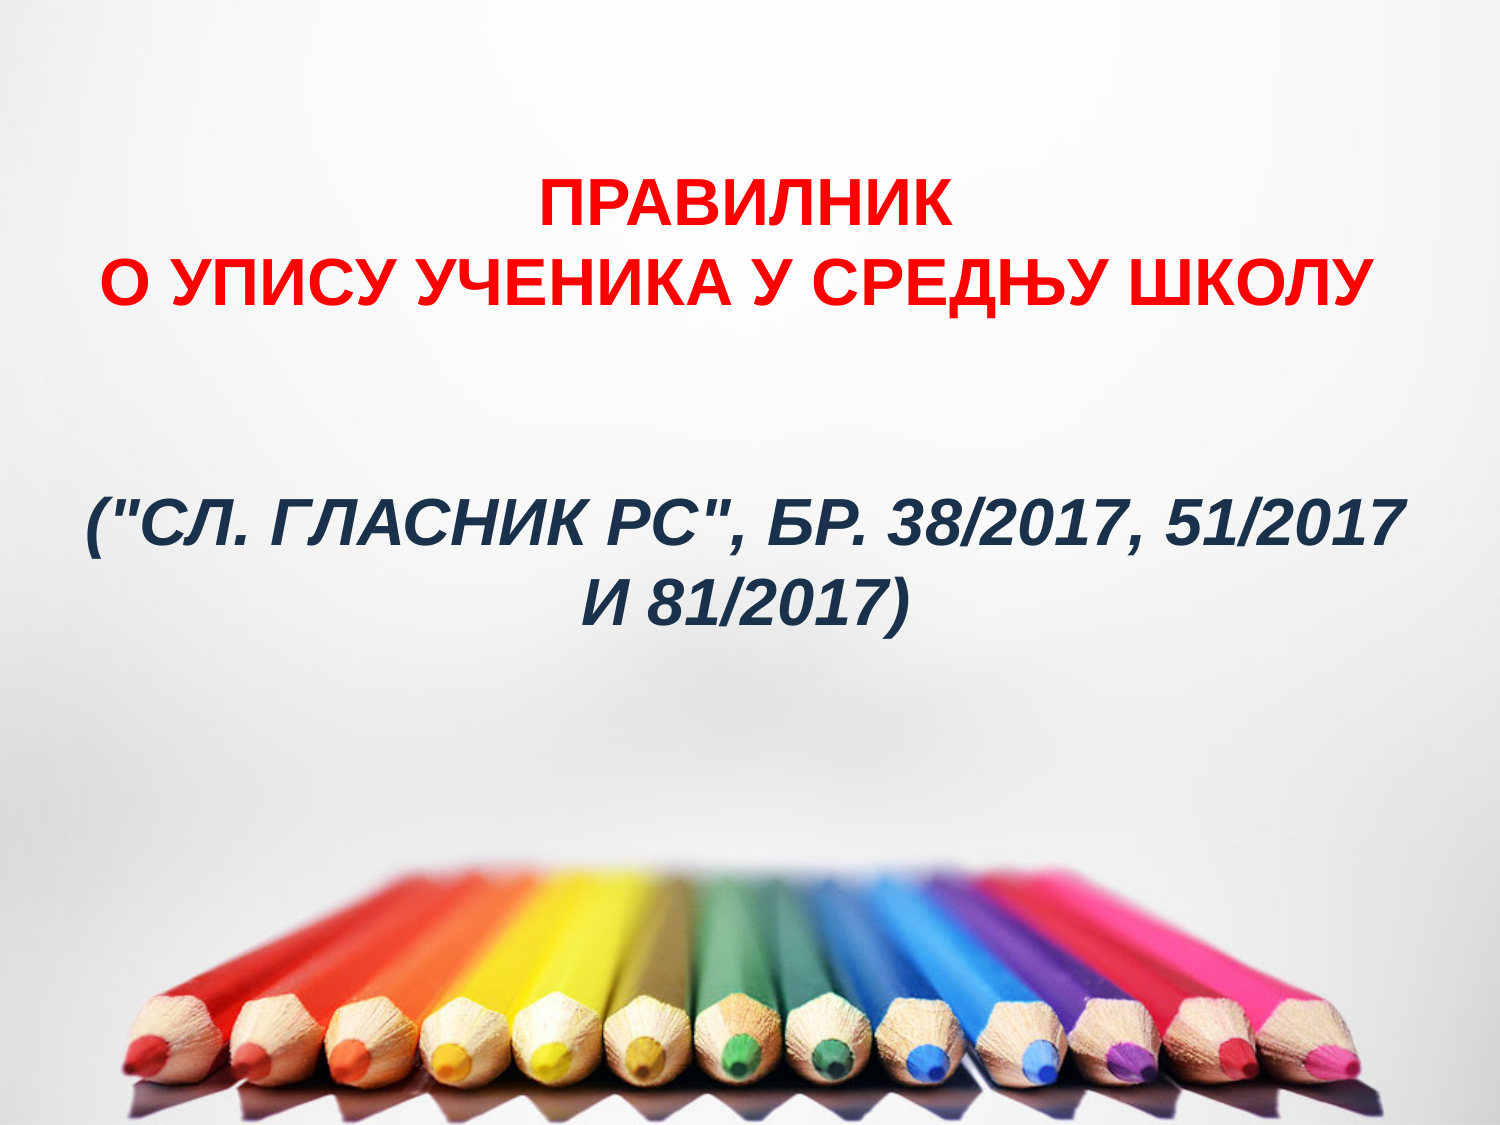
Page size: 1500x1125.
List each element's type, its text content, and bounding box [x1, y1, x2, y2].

title ПРАВИЛНИК О УПИСУ УЧЕНИКА У СРЕДЊУ ШКОЛУ ("Сл. Гласник РС", бр. 38/2017, 51/2017 и 81/2017) [41, 151, 1451, 375]
picture [0, 0, 1500, 1125]
